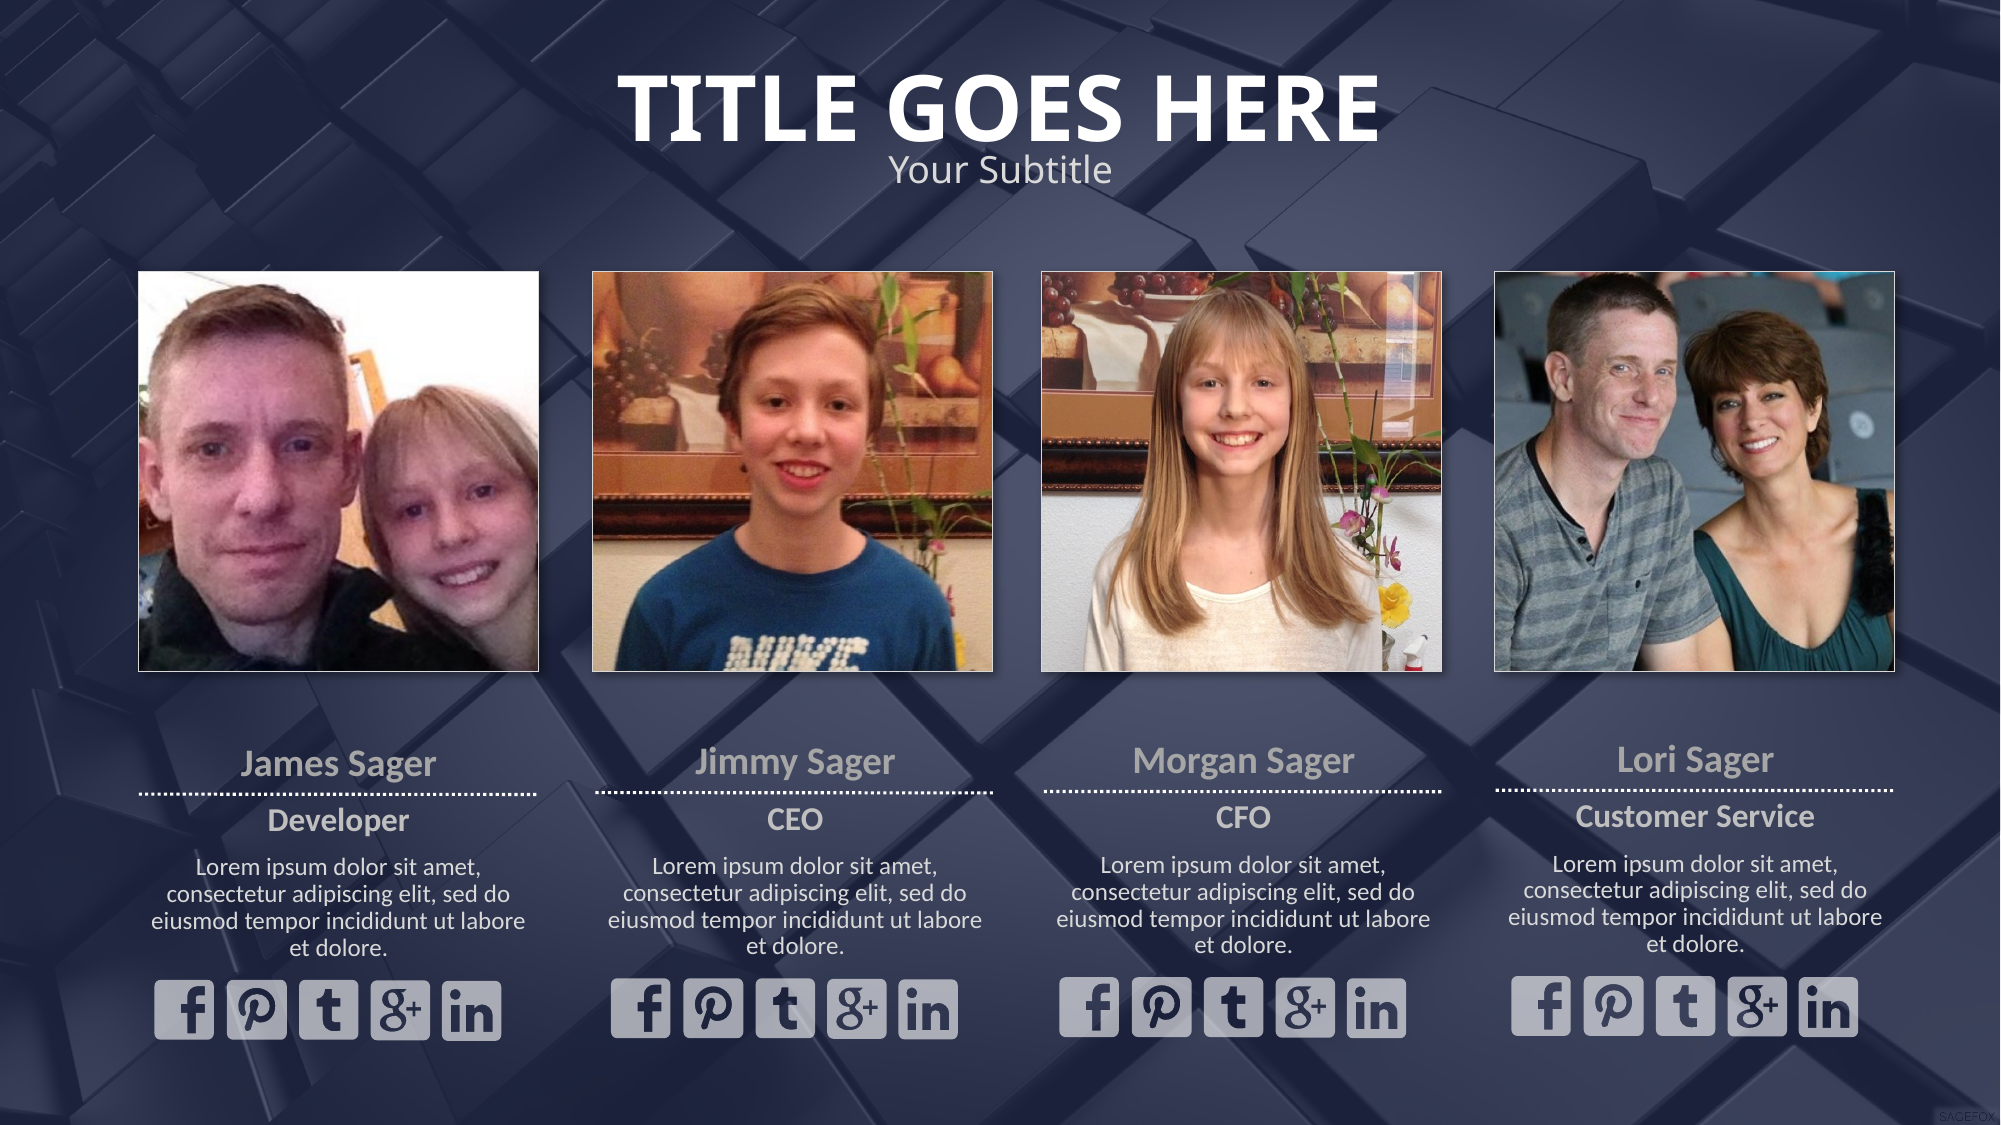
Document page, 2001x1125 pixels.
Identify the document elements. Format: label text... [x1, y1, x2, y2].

text_box [591, 270, 993, 672]
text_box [548, 42, 1452, 199]
text_box Lorem ipsum dolor sit amet, consectetur adipiscing elit, sed do eiusmod tempor incididunt ut labore et dolore. [595, 852, 996, 966]
text_box [138, 270, 540, 672]
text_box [1059, 977, 1407, 1039]
text_box Lori Sager [1520, 738, 1871, 781]
text_box CFO [1068, 797, 1419, 840]
text_box Developer [163, 799, 514, 842]
text_box Customer Service [1520, 796, 1871, 839]
text_box Jimmy Sager [620, 740, 971, 784]
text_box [154, 979, 502, 1041]
text_box Lorem ipsum dolor sit amet, consectetur adipiscing elit, sed do eiusmod tempor incididunt ut labore et dolore. [1043, 851, 1444, 965]
text_box Lorem ipsum dolor sit amet, consectetur adipiscing elit, sed do eiusmod tempor incididunt ut labore et dolore. [1495, 850, 1896, 964]
text_box CEO [620, 798, 971, 841]
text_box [610, 978, 958, 1040]
text_box [1040, 270, 1442, 672]
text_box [1511, 976, 1859, 1038]
text_box [1494, 271, 1896, 673]
text_box James Sager [163, 742, 514, 785]
text_box Lorem ipsum dolor sit amet, consectetur adipiscing elit, sed do eiusmod tempor incididunt ut labore et dolore. [138, 854, 539, 968]
text_box Morgan Sager [1068, 739, 1419, 782]
